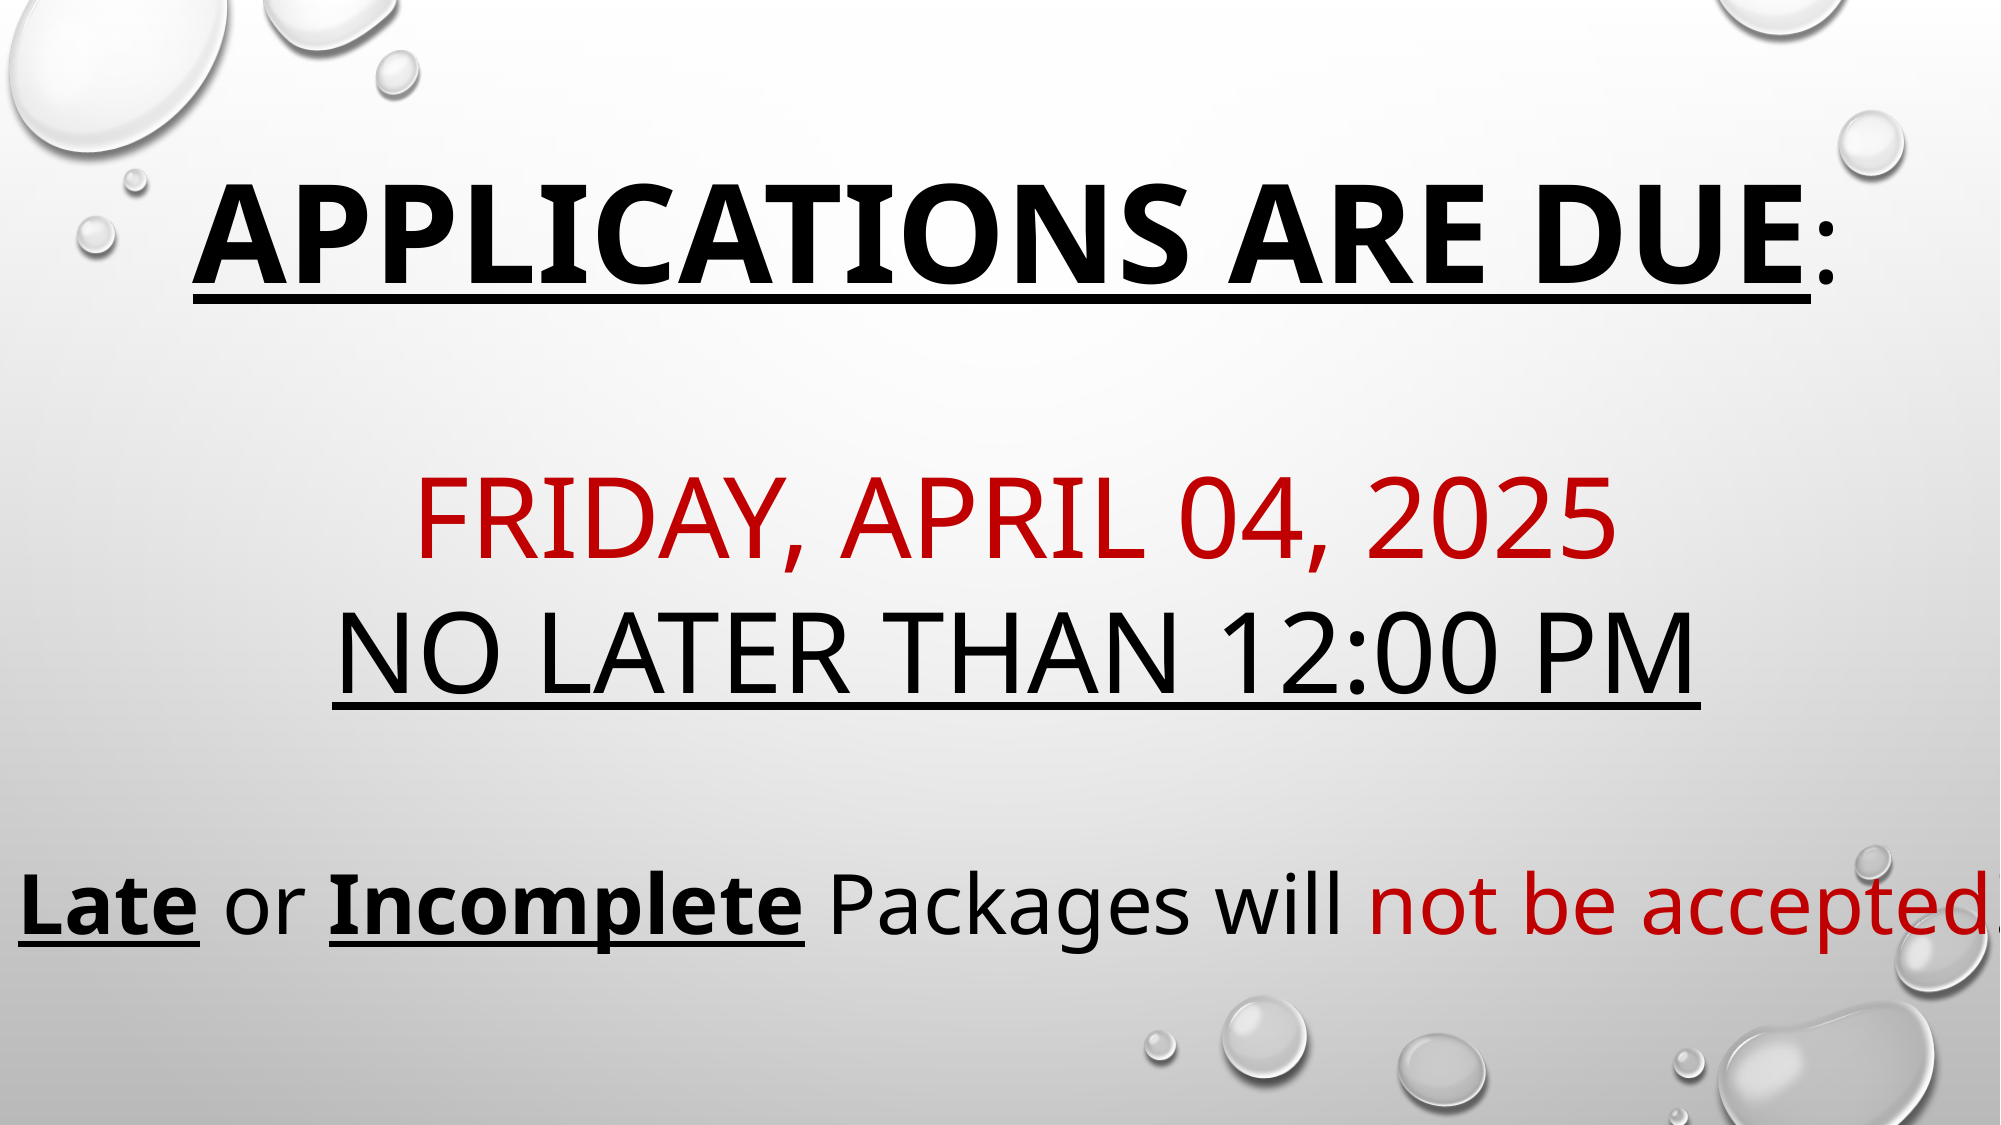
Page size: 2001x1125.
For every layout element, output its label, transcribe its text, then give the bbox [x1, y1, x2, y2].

text_box APPLICATIONS ARE DUE: FRIDAY, APRIL 04, 2025 NO LATER THAN 12:00 PM Late or Incomplete Packages will not be accepted! [2, 138, 2000, 1069]
picture [0, 0, 2000, 1125]
